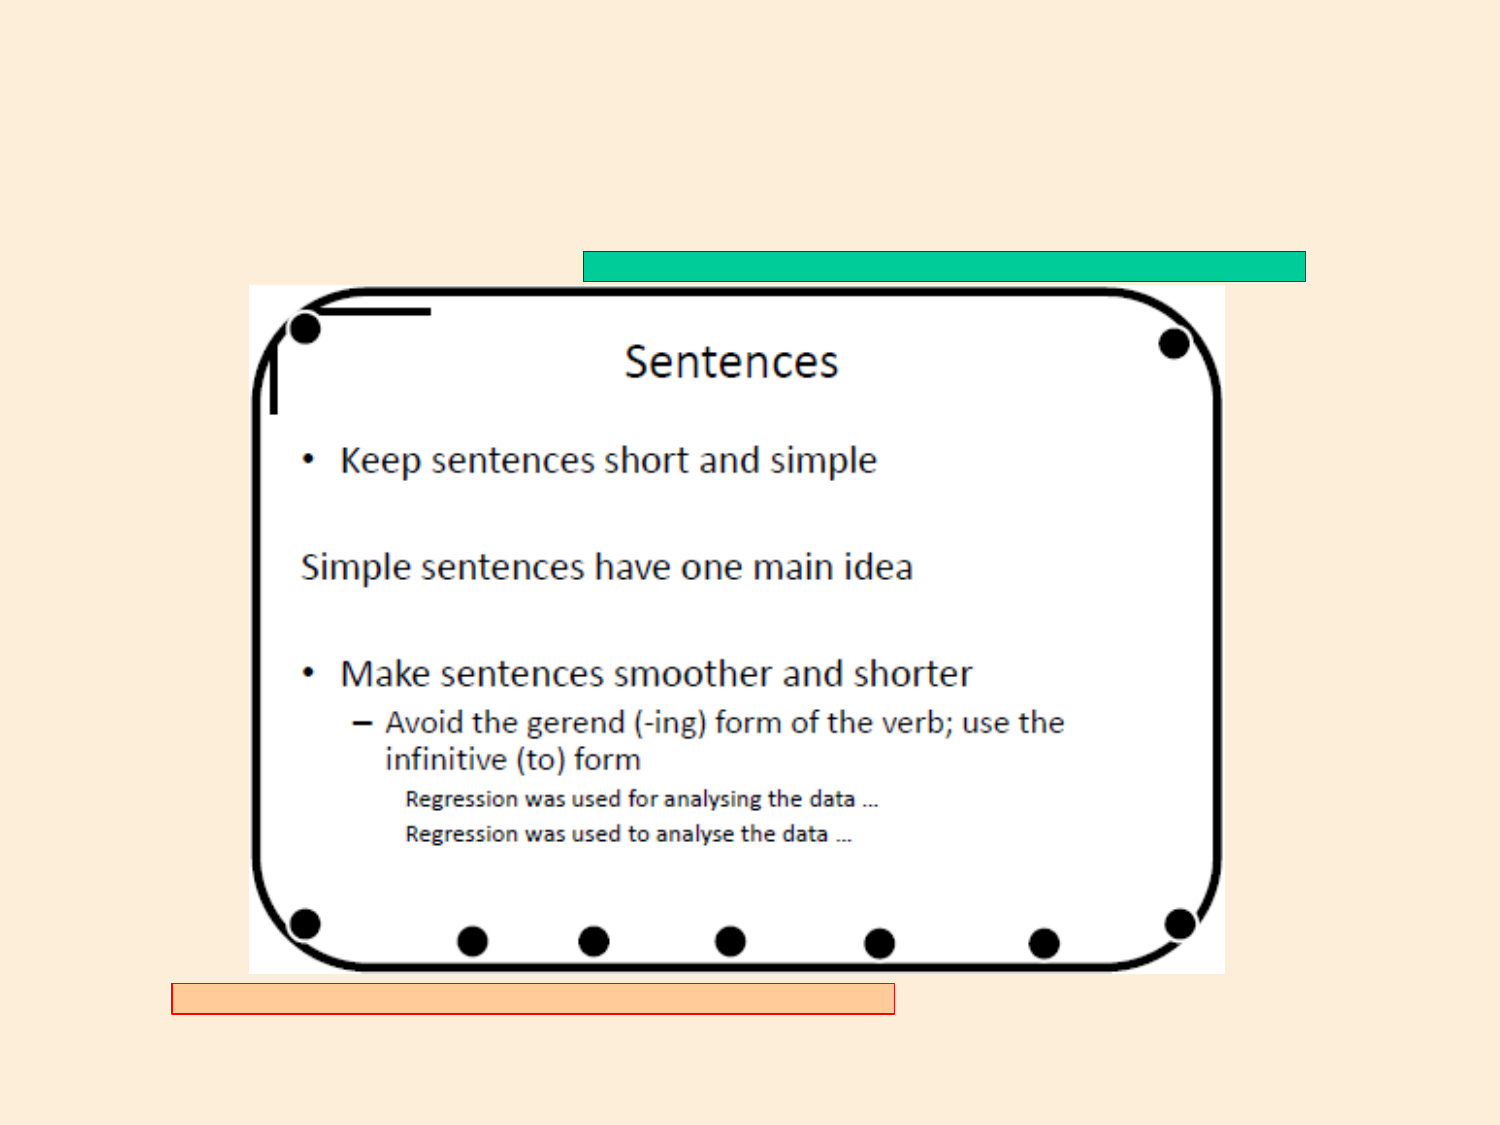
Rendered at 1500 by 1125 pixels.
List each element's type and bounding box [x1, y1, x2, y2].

picture [249, 284, 1226, 974]
